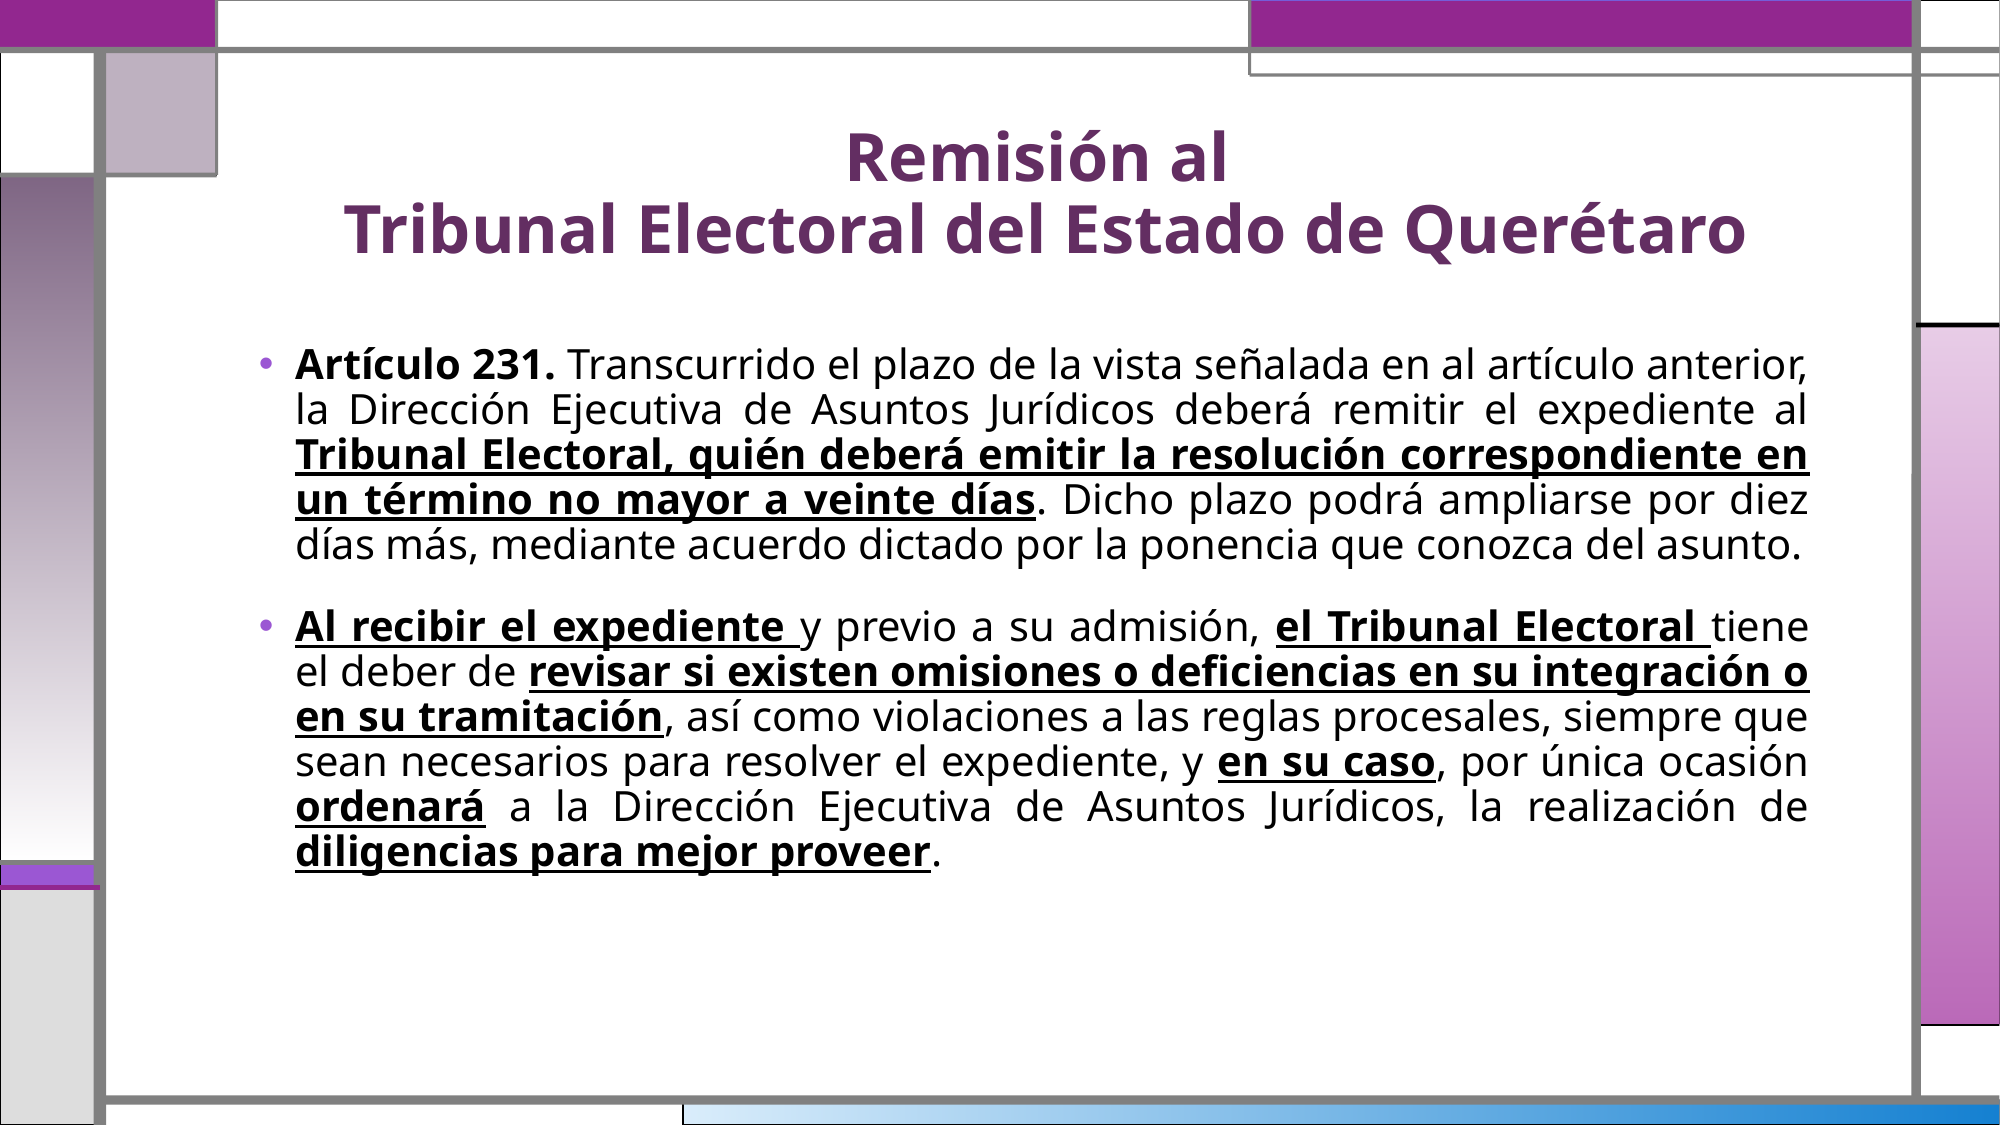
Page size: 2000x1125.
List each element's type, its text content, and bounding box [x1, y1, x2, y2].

list Artículo 231. Transcurrido el plazo de la vista señalada en al artículo anterior, la Dirección Ejecutiva de Asuntos Jurídicos deberá remitir el expediente al Tribunal Electoral, quién deberá emitir la resolución correspondiente en un término no mayor a veinte días. Dicho plazo podrá ampliarse por diez días más, mediante acuerdo dictado por la ponencia que conozca del asunto. Al recibir el expediente y previo a su admisión, el Tribunal Electoral tiene el deber de revisar si existen omisiones o deficiencias en su integración o en su tramitación, así como violaciones a las reglas procesales, siempre que sean necesarios para resolver el expediente, y en su caso, por única ocasión ordenará a la Dirección Ejecutiva de Asuntos Jurídicos, la realización de diligencias para mejor proveer. [243, 335, 1825, 1024]
title Remisión al Tribunal Electoral del Estado de Querétaro [249, 87, 1825, 275]
